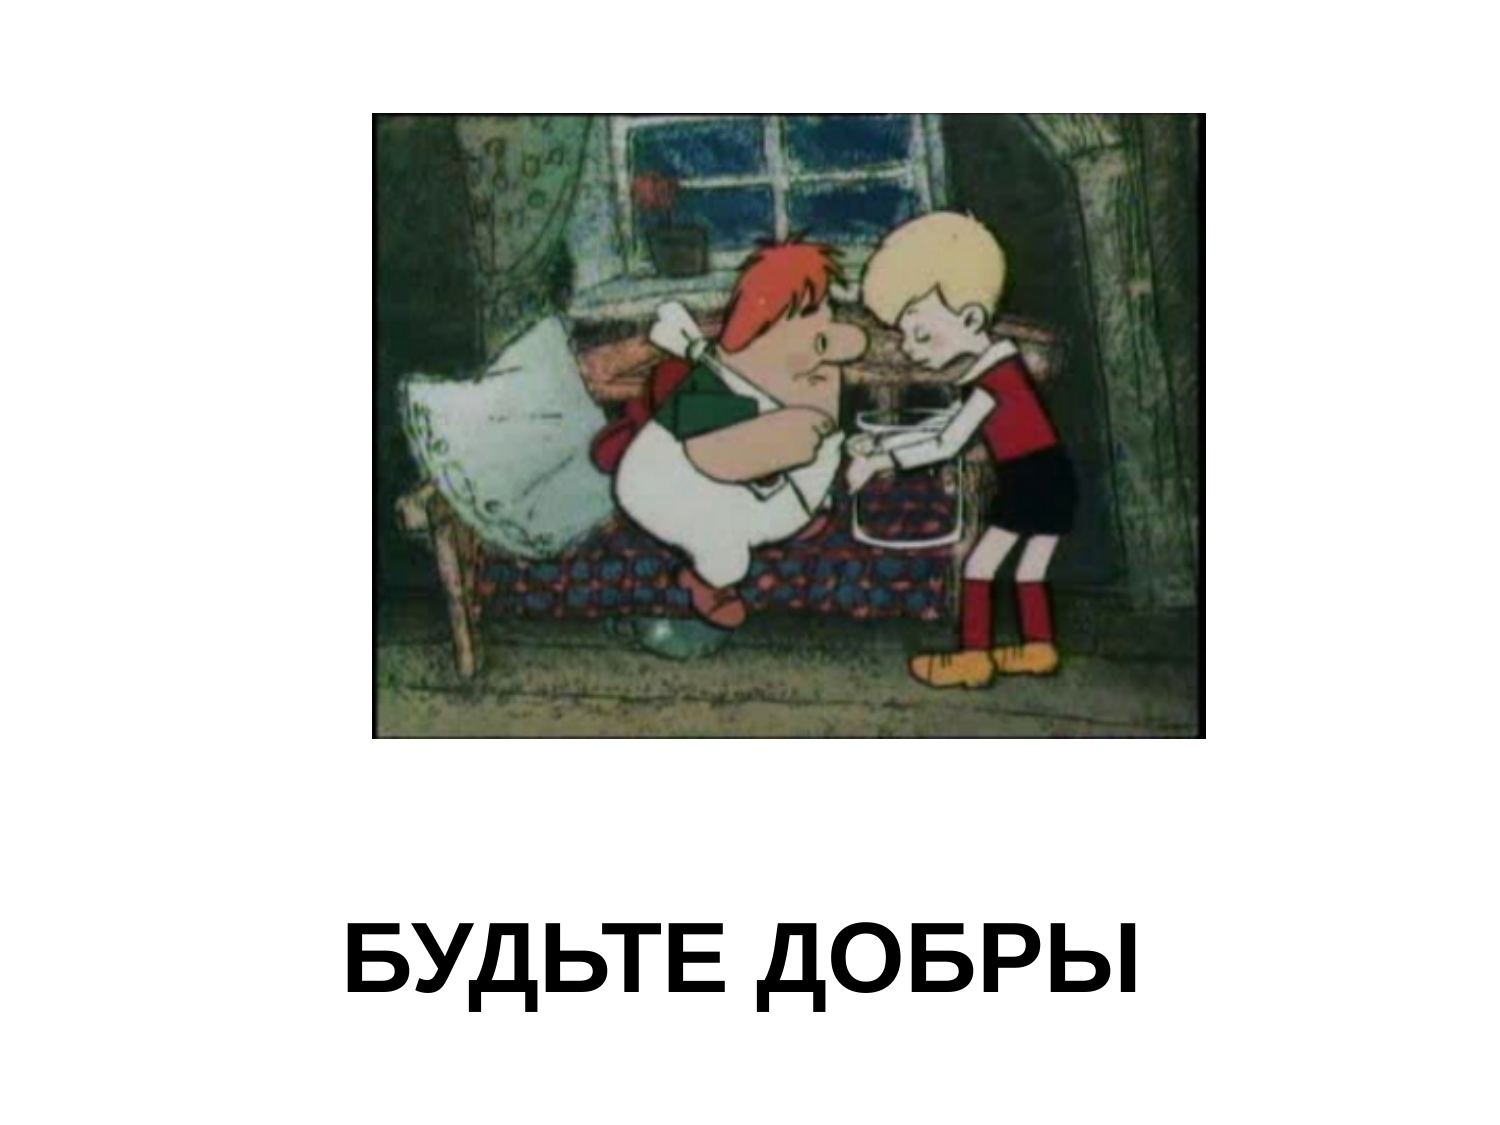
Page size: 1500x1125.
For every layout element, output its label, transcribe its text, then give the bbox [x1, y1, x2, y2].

text_box БУДЬТЕ ДОБРЫ [326, 884, 1158, 1020]
picture [371, 113, 1206, 739]
